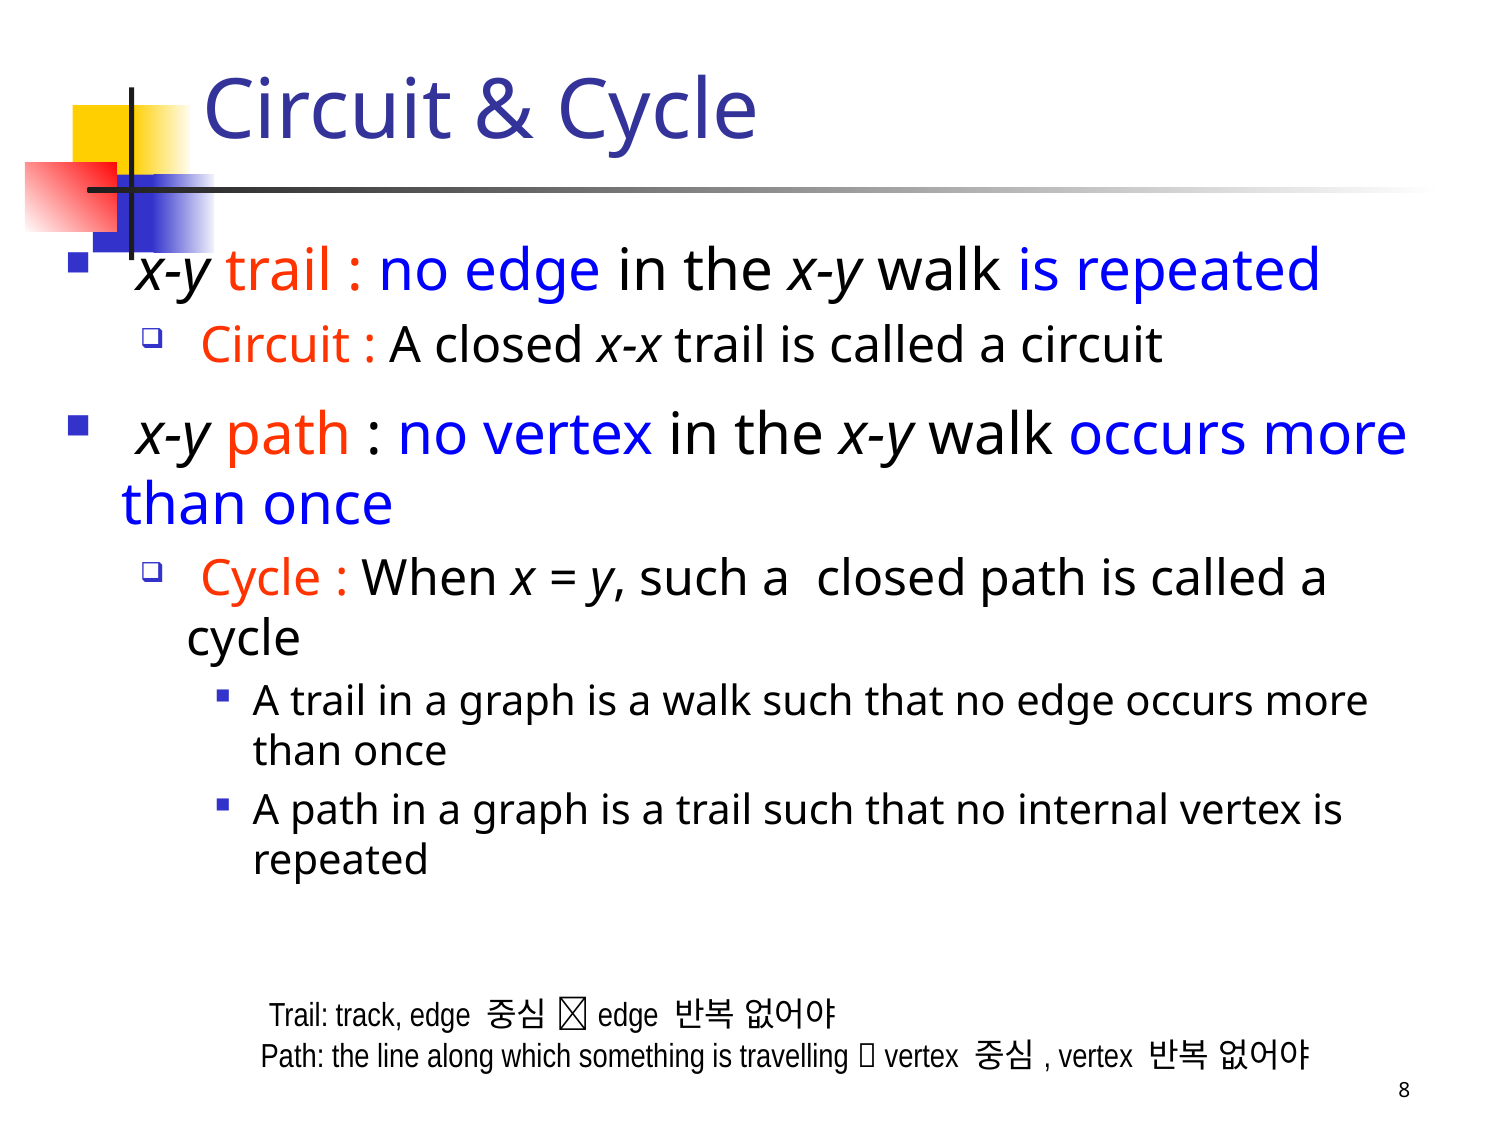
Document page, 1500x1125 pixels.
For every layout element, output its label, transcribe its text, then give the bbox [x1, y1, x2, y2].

title Circuit & Cycle [187, 24, 1466, 163]
list x-y trail : no edge in the x-y walk is repeated Circuit : A closed x-x trail is called a circuit x-y path : no vertex in the x-y walk occurs more than once Cycle : When x = y, such a closed path is called a cycle A trail in a graph is a walk such that no edge occurs more than once A path in a graph is a trail such that no internal vertex is repeated [50, 224, 1435, 970]
slide_number 8 [1112, 1037, 1426, 1113]
text_box Trail: track, edge 중심 edge 반복 없어야 Path: the line along which something is travelling  vertex 중심, vertex 반복 없어야 [237, 999, 1413, 1080]
